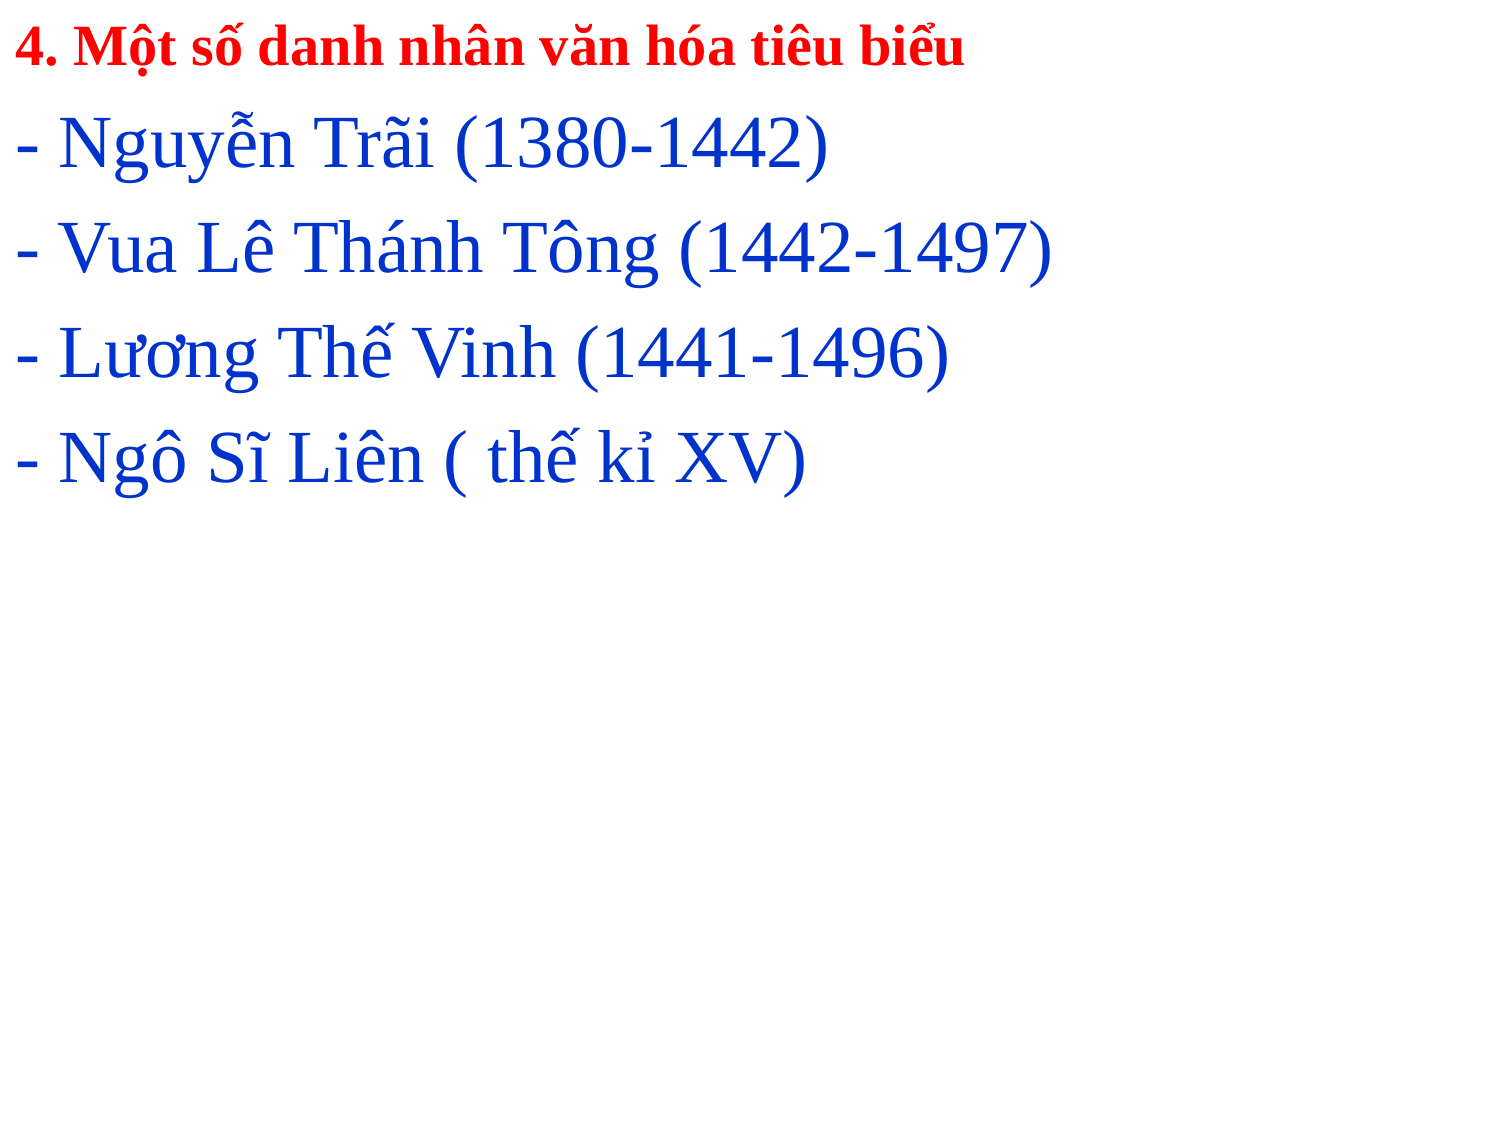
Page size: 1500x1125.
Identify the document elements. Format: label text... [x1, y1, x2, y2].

list 4. Một số danh nhân văn hóa tiêu biểu - Nguyễn Trãi (1380-1442) - Vua Lê Thánh Tông (1442-1497) - Lương Thế Vinh (1441-1496) - Ngô Sĩ Liên ( thế kỉ XV) [0, 0, 1500, 825]
